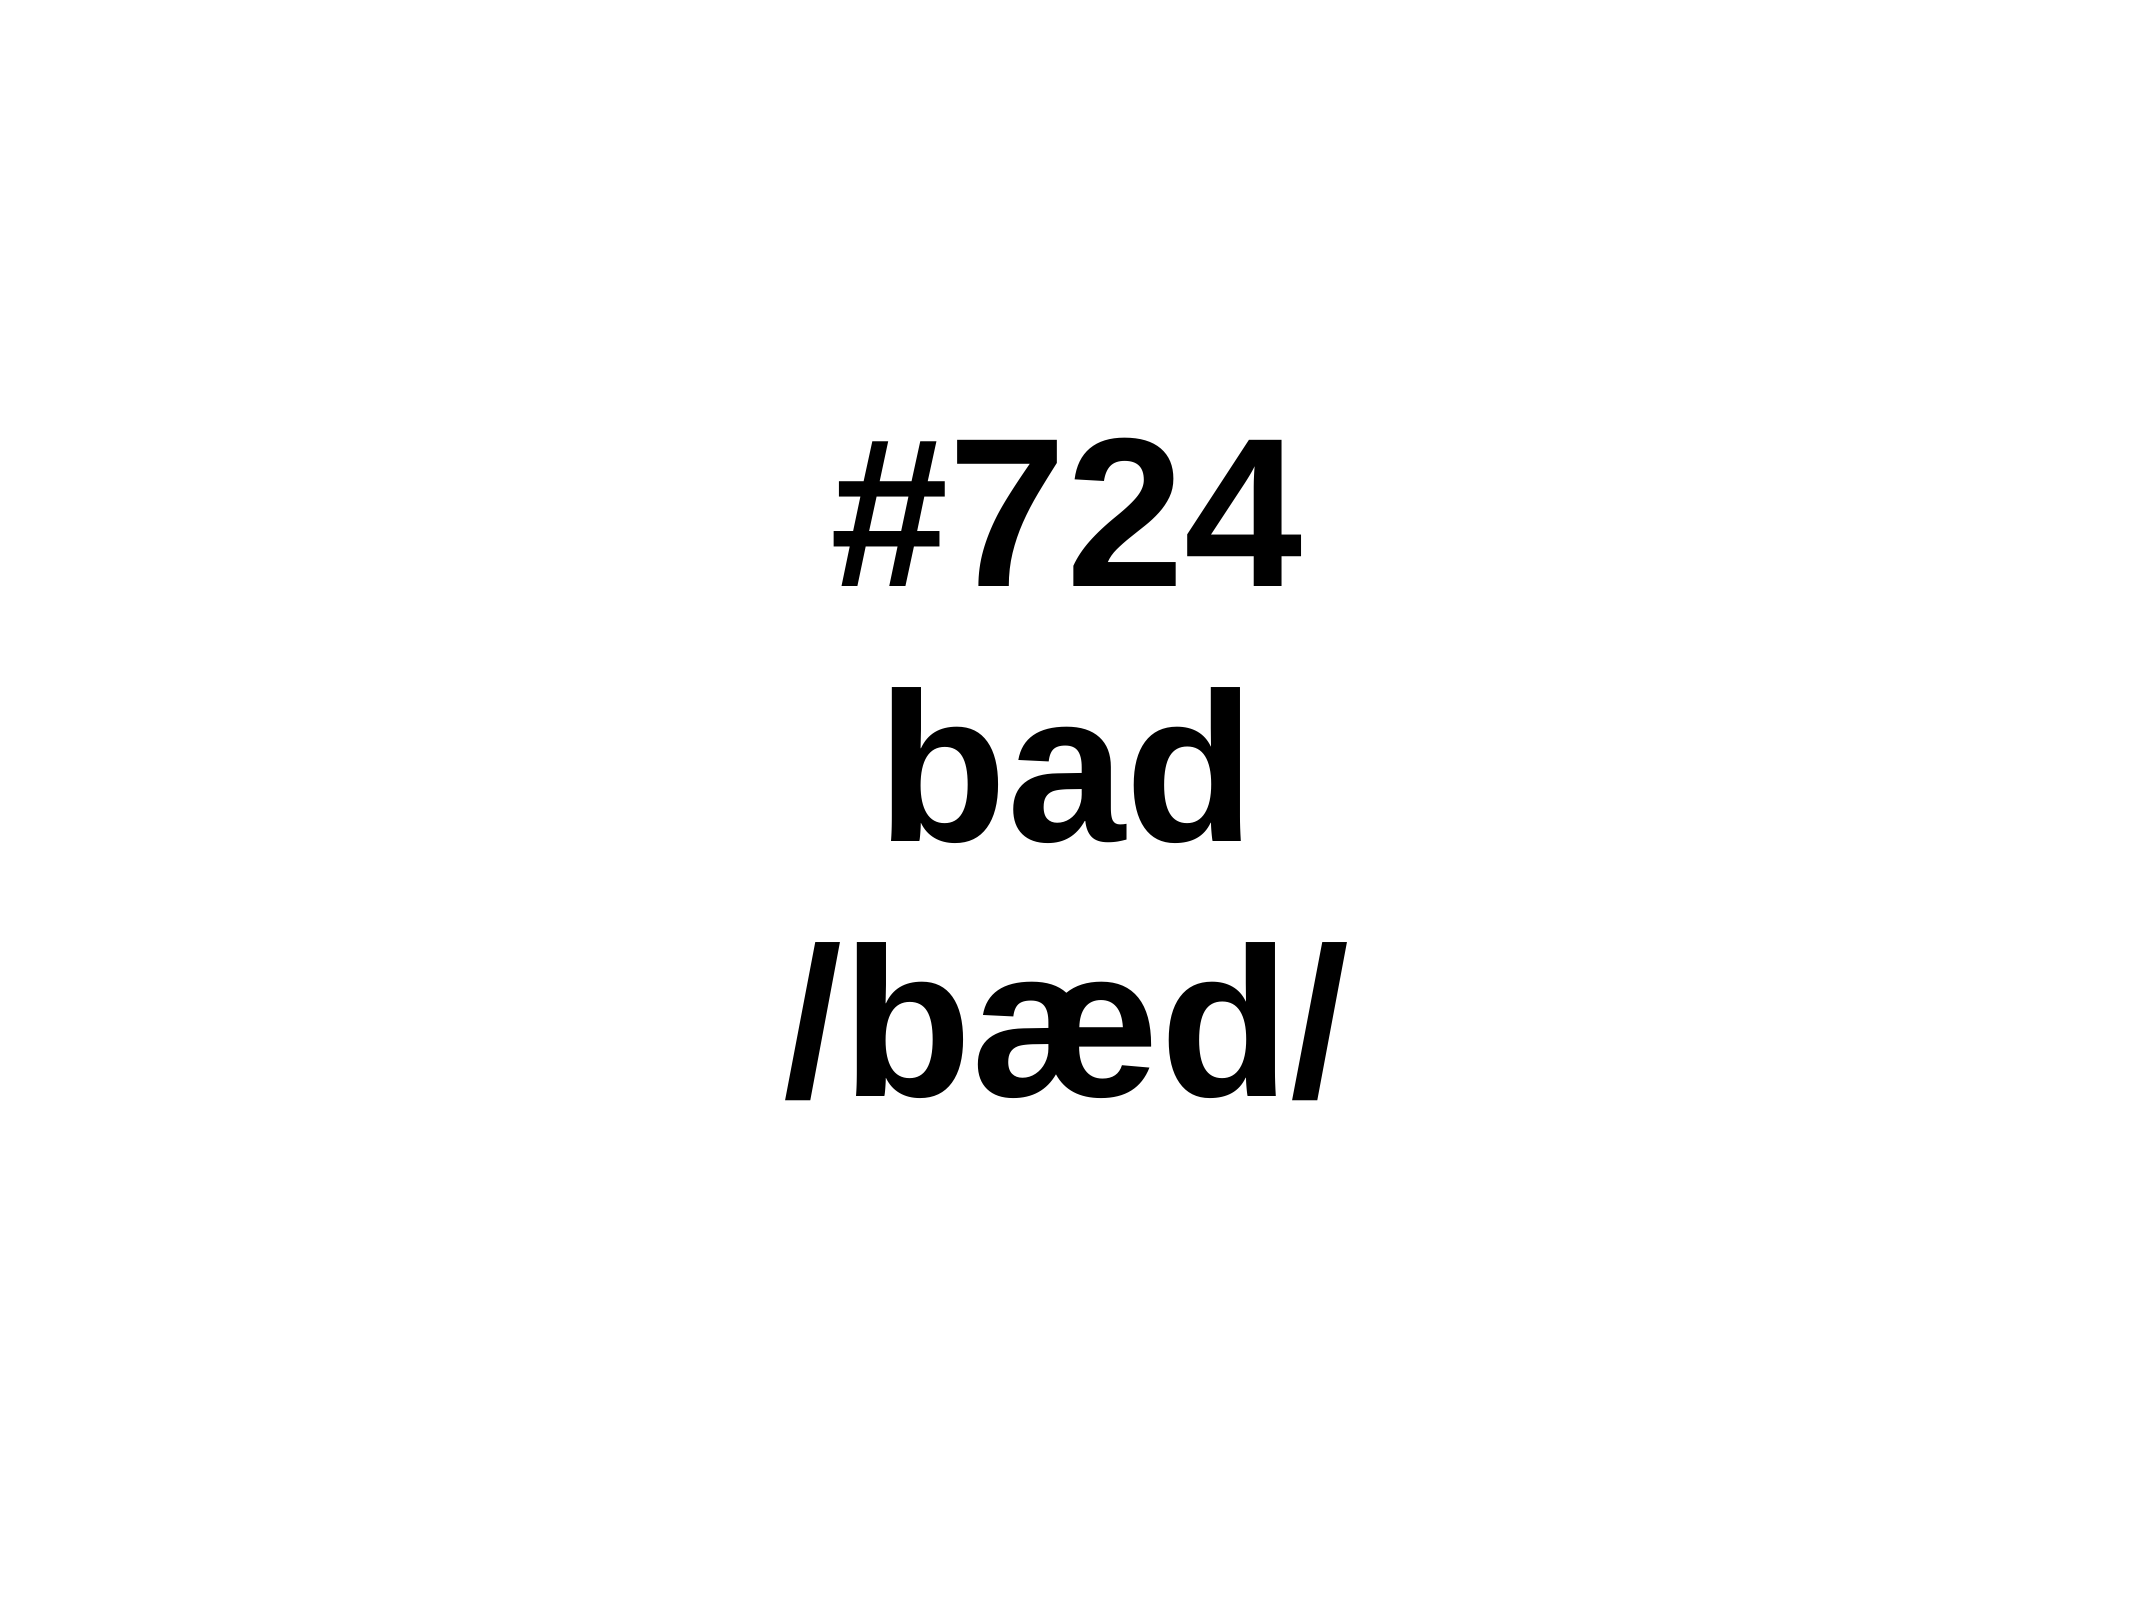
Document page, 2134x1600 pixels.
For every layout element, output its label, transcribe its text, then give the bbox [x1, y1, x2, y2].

list #724 bad /bæd/ [207, 366, 1926, 1147]
